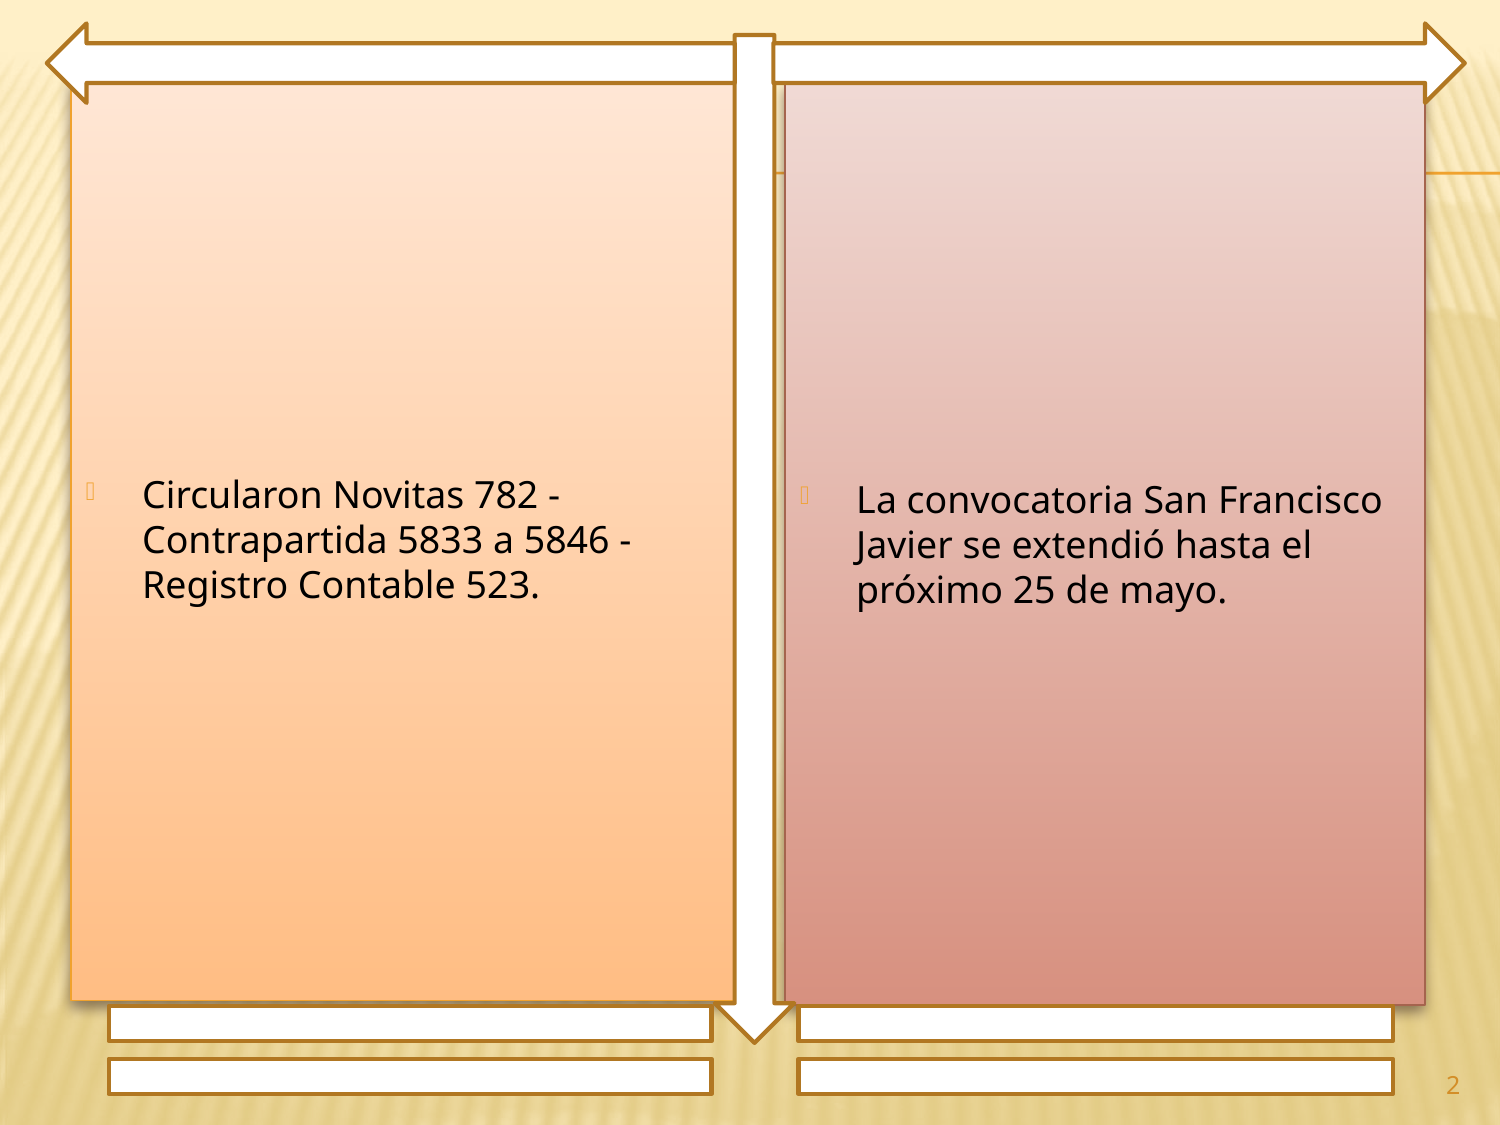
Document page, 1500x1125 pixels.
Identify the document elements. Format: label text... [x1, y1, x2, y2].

text_box [107, 1057, 714, 1096]
text_box [44, 21, 737, 105]
text_box [771, 21, 1467, 105]
text_box [107, 1004, 714, 1043]
text_box [712, 32, 797, 1046]
list La convocatoria San Francisco Javier se extendió hasta el próximo 25 de mayo. [784, 86, 1426, 1006]
text_box [796, 1057, 1395, 1096]
text_box [796, 1004, 1395, 1043]
slide_number 2 [1350, 1062, 1475, 1103]
list Circularon Novitas 782 - Contrapartida 5833 a 5846 - Registro Contable 523. [70, 86, 732, 1001]
